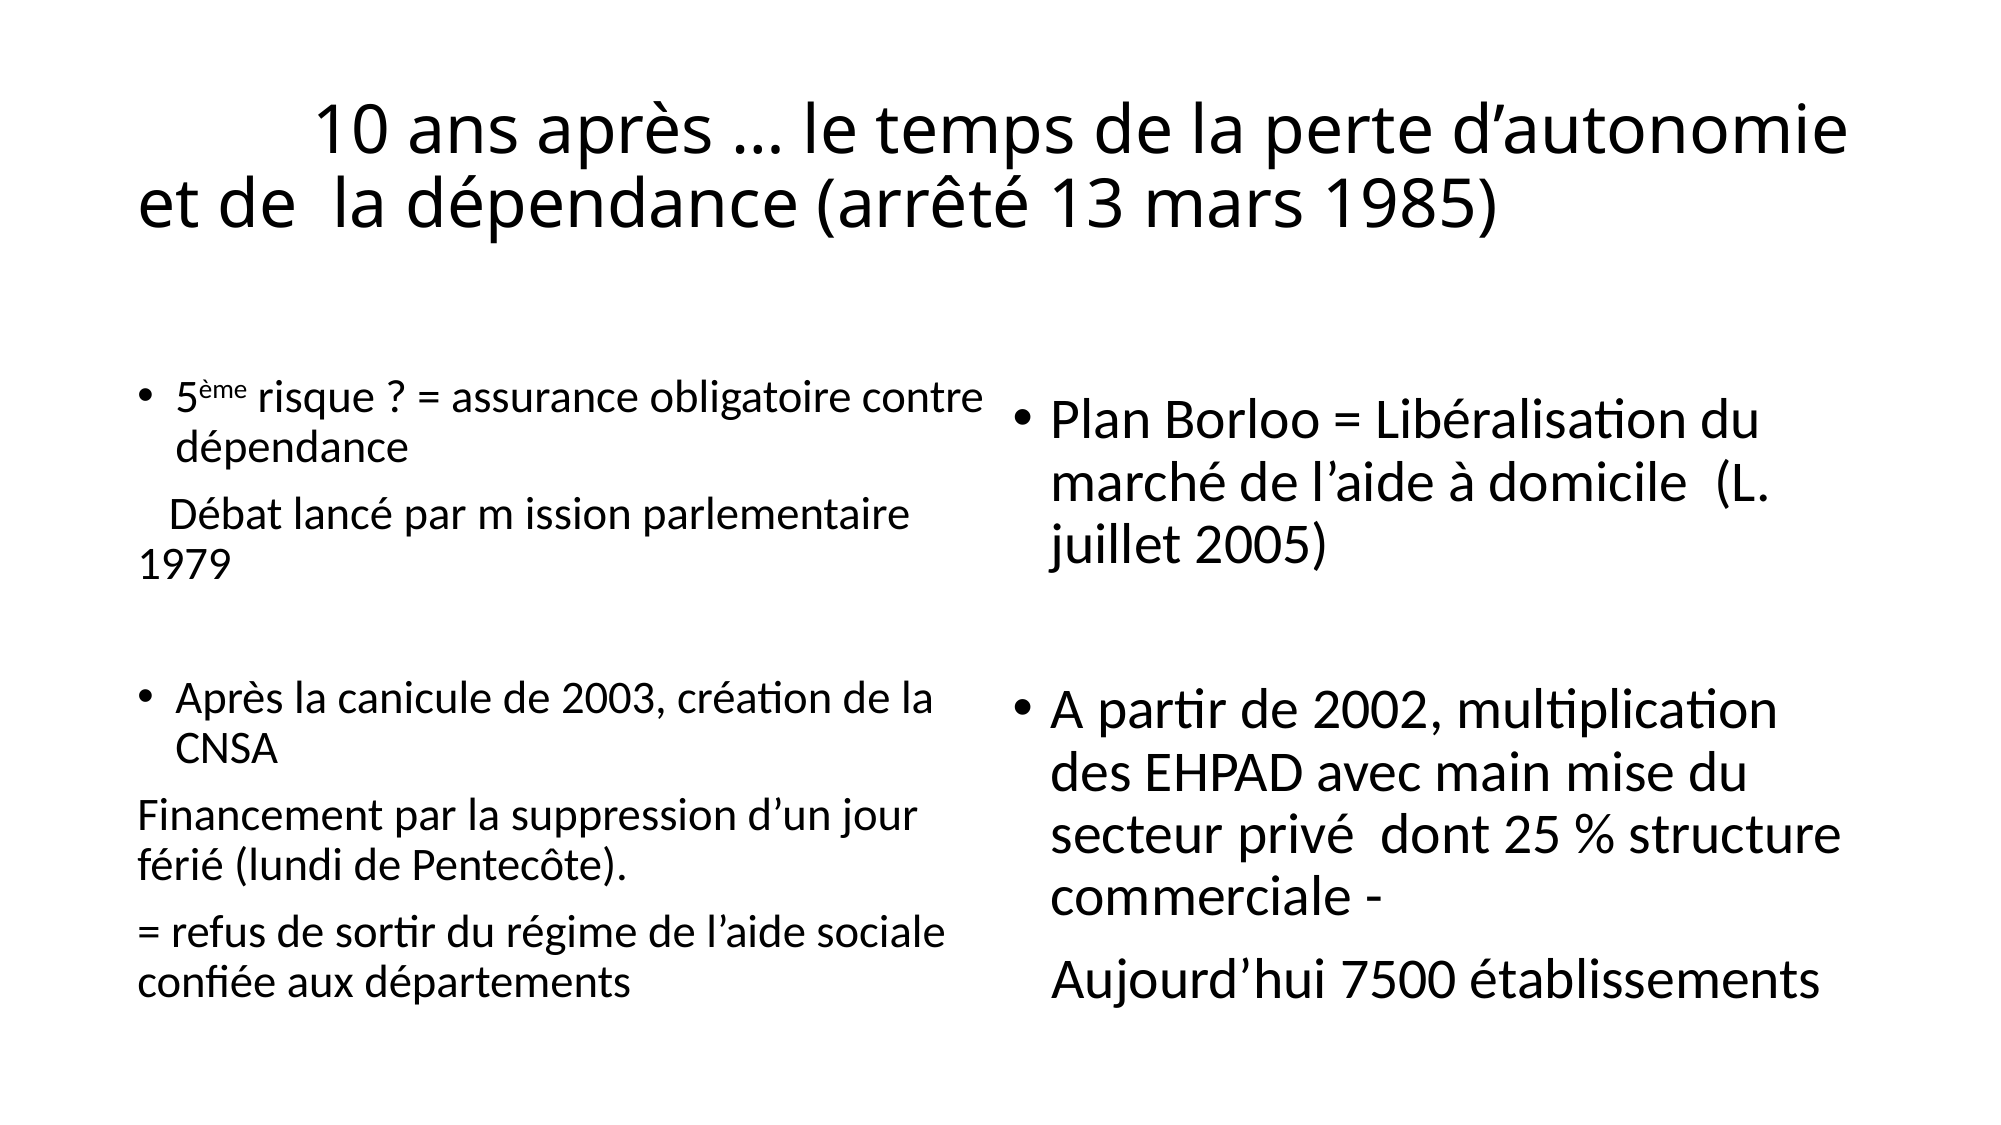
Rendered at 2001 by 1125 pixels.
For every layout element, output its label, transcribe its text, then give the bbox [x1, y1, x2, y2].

title 10 ans après … le temps de la perte d’autonomie et de la dépendance (arrêté 13 mars 1985) [137, 59, 1863, 278]
list Plan Borloo = Libéralisation du marché de l’aide à domicile (L. juillet 2005) A partir de 2002, multiplication des EHPAD avec main mise du secteur privé dont 25 % structure commerciale - Aujourd’hui 7500 établissements [1012, 299, 1863, 1014]
list 5ème risque ? = assurance obligatoire contre dépendance Débat lancé par m ission parlementaire 1979 Après la canicule de 2003, création de la CNSA Financement par la suppression d’un jour férié (lundi de Pentecôte). = refus de sortir du régime de l’aide sociale confiée aux départements [137, 299, 988, 1014]
